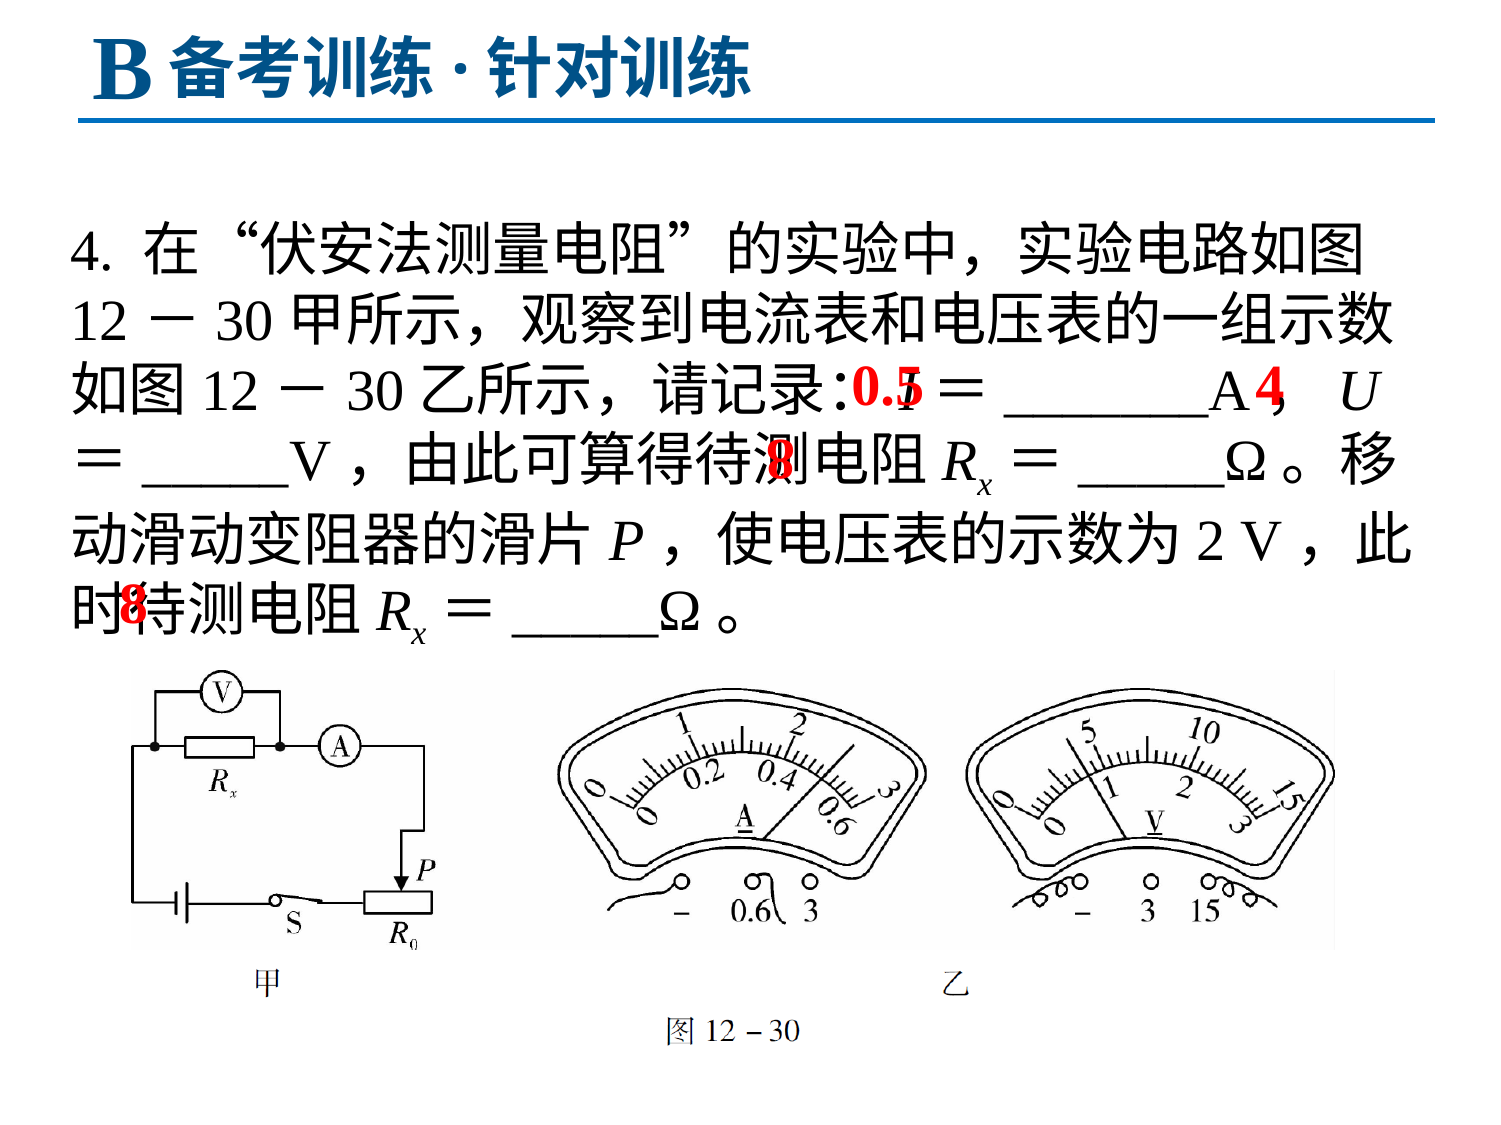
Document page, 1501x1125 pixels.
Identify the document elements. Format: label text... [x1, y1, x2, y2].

text_box 4 [1240, 339, 1300, 425]
text_box 8 [730, 420, 810, 506]
text_box 4. 在“伏安法测量电阻”的实验中，实验电路如图12－30甲所示，观察到电流表和电压表的一组示数如图12－30乙所示，请记录：I＝_______A，U＝_____V，由此可算得待测电阻Rx＝_____Ω。移动滑动变阻器的滑片P，使电压表的示数为2 V，此时待测电阻Rx＝_____Ω。 [70, 204, 1429, 659]
picture [120, 667, 1341, 1051]
text_box 0.5 [836, 339, 940, 425]
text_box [77, 0, 1436, 126]
text_box 8 [104, 558, 164, 643]
